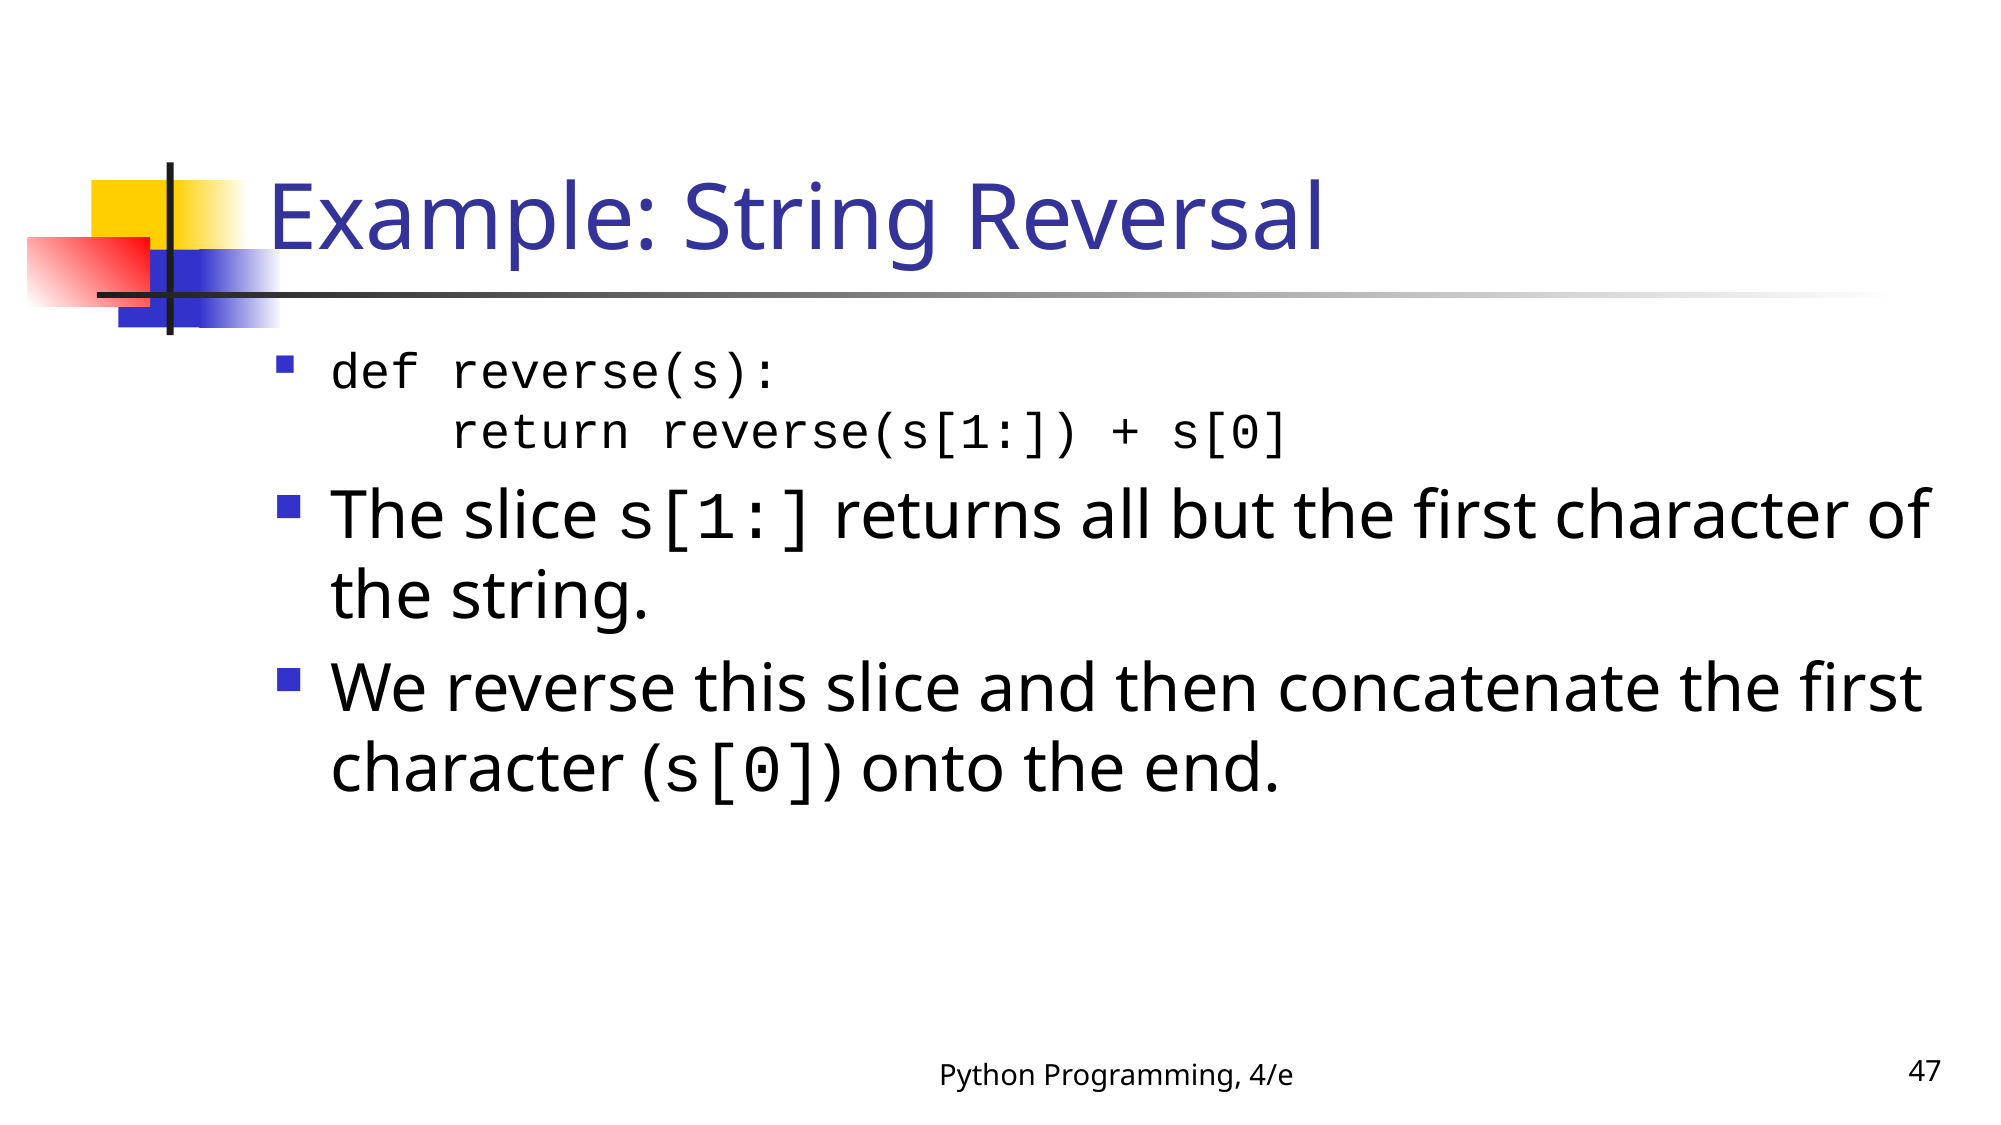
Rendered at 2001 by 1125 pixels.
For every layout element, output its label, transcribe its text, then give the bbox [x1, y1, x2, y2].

footer Python Programming, 4/e [799, 1023, 1434, 1100]
slide_number 47 [1540, 1023, 1958, 1100]
title Example: String Reversal [251, 35, 1957, 275]
list def reverse(s): return reverse(s[1:]) + s[0] The slice s[1:] returns all but the first character of the string. We reverse this slice and then concatenate the first character (s[0]) onto the end. [258, 331, 1959, 1006]
